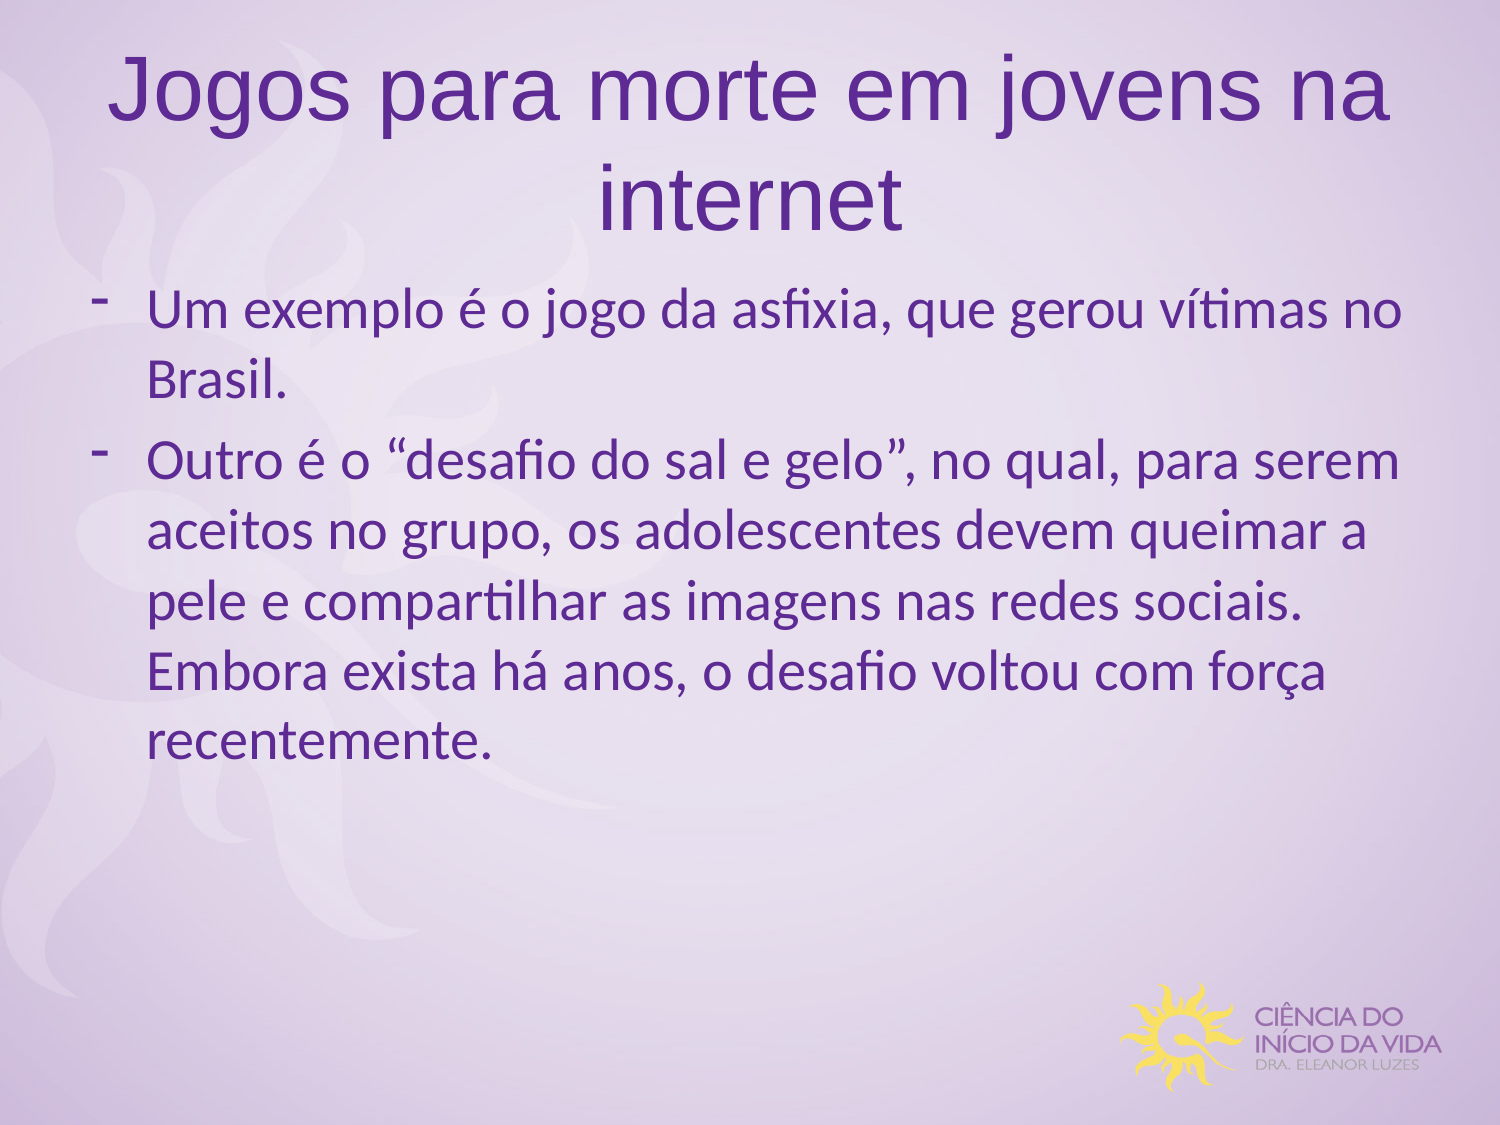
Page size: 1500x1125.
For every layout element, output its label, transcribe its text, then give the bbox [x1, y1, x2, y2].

list Um exemplo é o jogo da asfixia, que gerou vítimas no Brasil. Outro é o “desafio do sal e gelo”, no qual, para serem aceitos no grupo, os adolescentes devem queimar a pele e compartilhar as imagens nas redes sociais. Embora exista há anos, o desafio voltou com força recentemente. [75, 262, 1425, 1005]
title Jogos para morte em jovens na internet [75, 45, 1425, 233]
